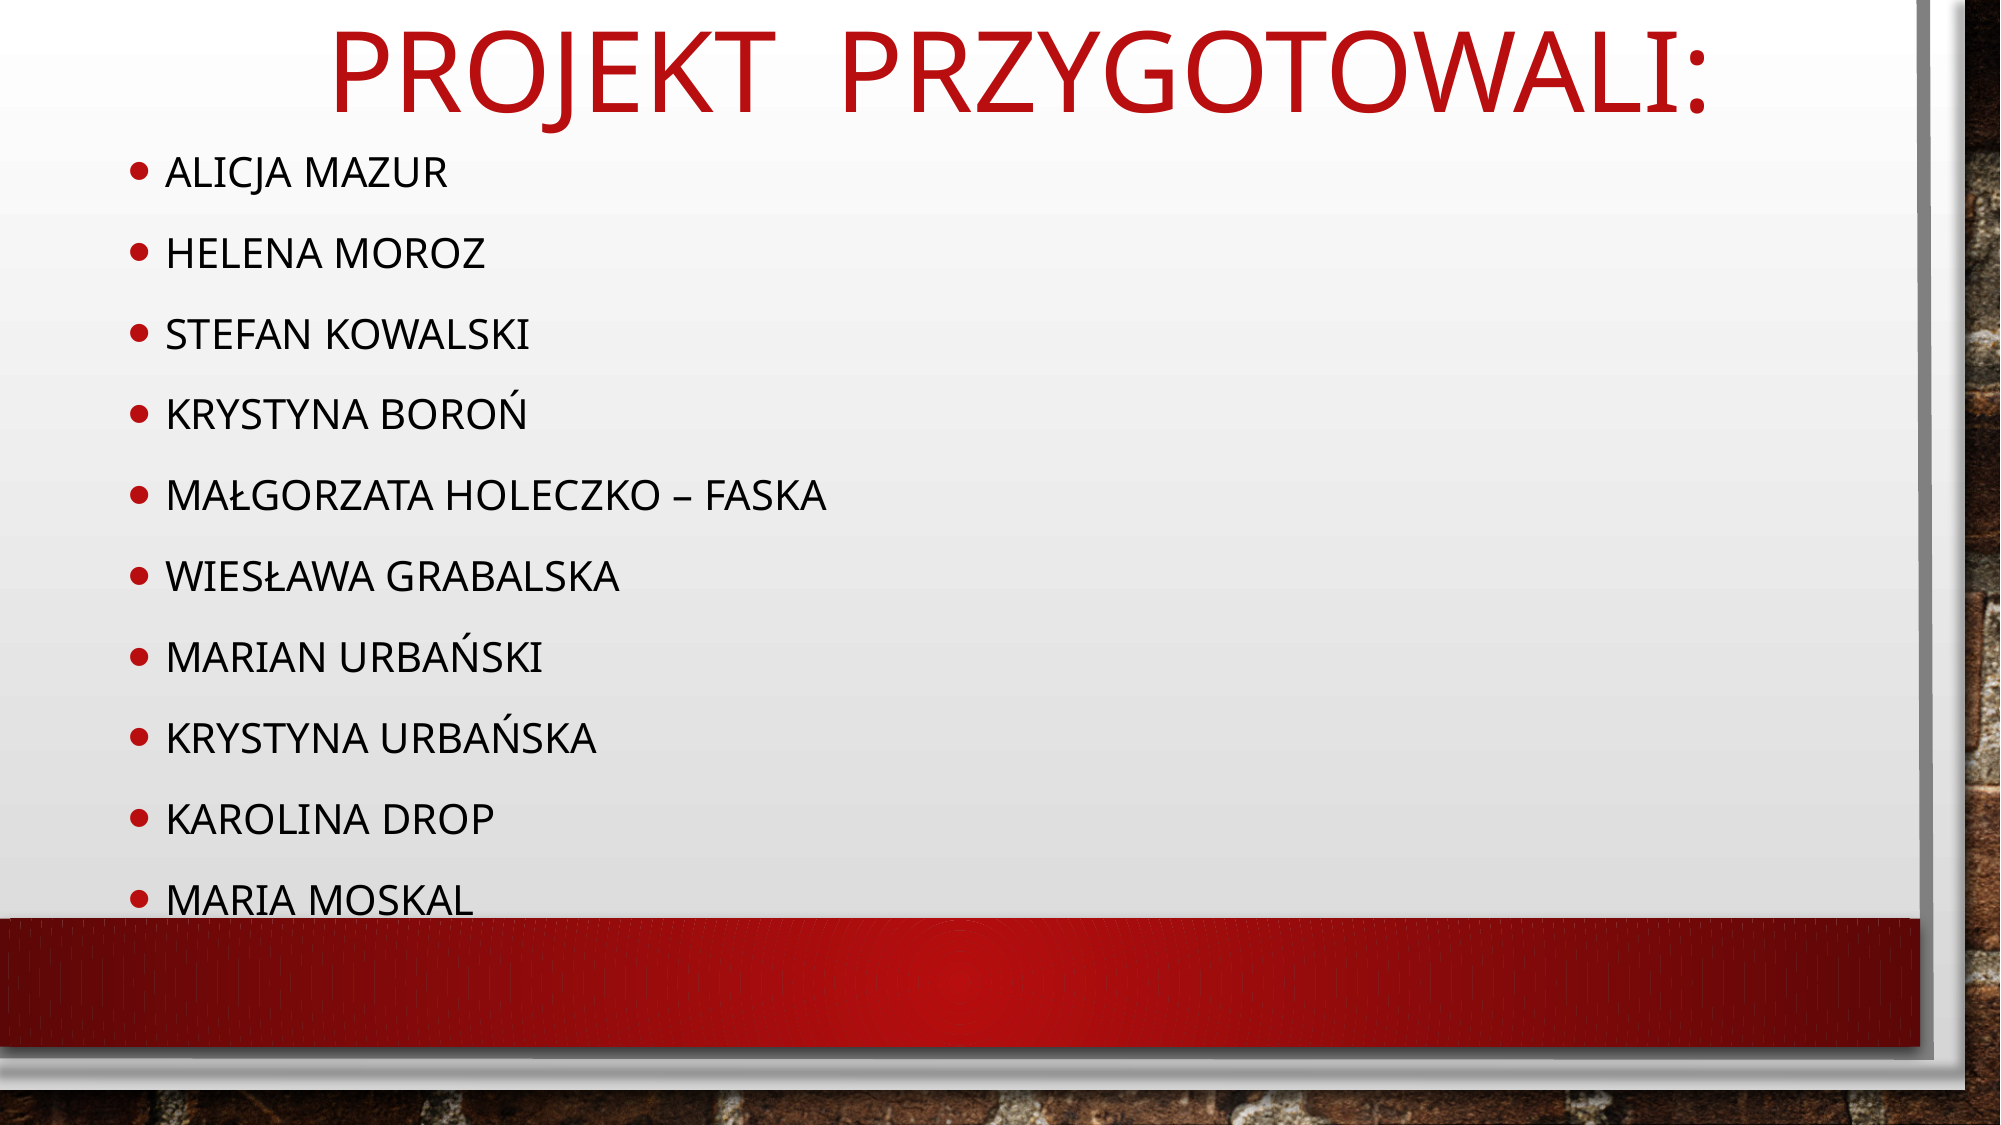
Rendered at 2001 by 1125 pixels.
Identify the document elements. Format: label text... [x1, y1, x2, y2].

list Alicja Mazur Helena Moroz Stefan Kowalski Krystyna Boroń Małgorzata Holeczko – Faska Wiesława Grabalska Marian Urbański Krystyna Urbańska Karolina Drop Maria Moskal [112, 170, 1902, 889]
footer [112, 944, 1015, 1027]
title Projekt przygotowali: [310, 0, 2000, 171]
picture [0, 171, 2000, 1125]
